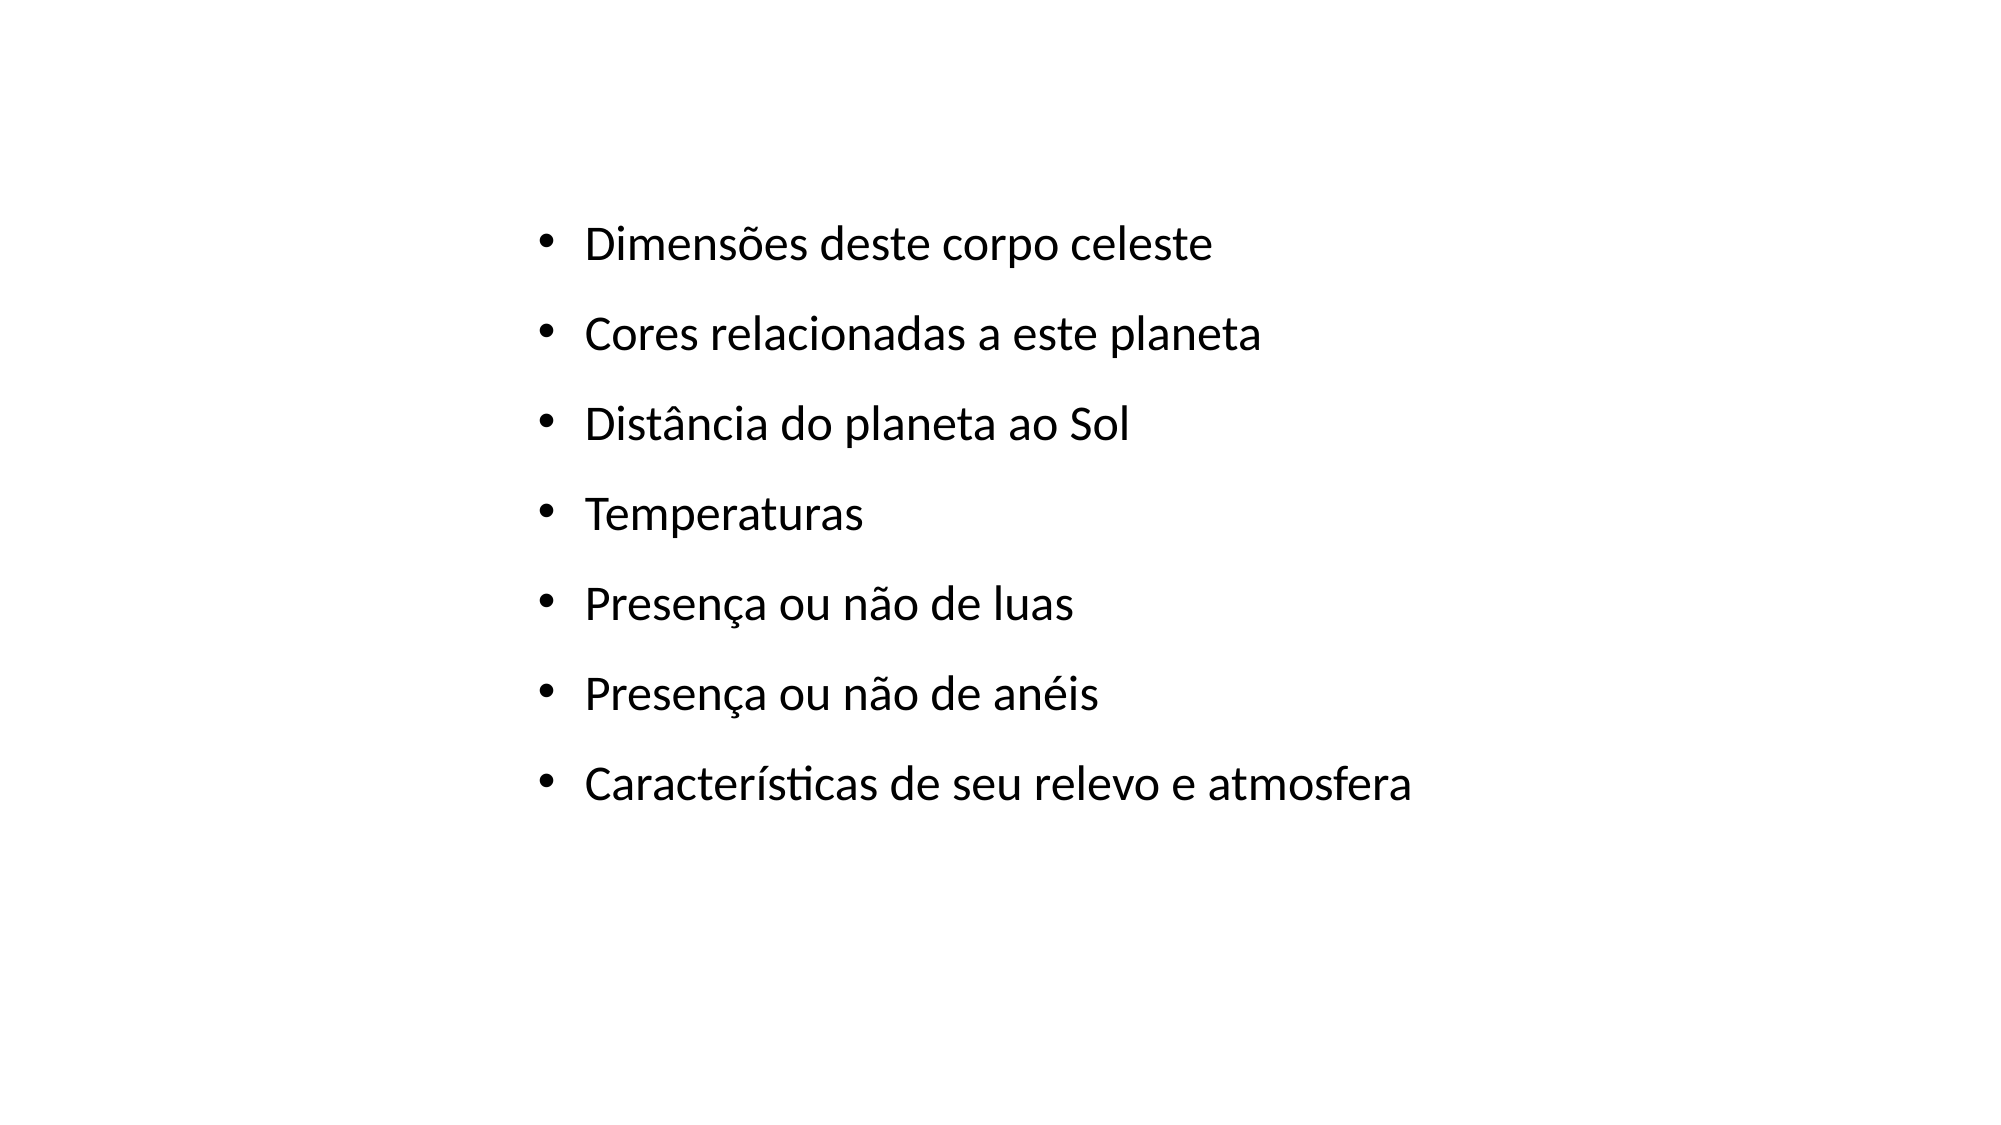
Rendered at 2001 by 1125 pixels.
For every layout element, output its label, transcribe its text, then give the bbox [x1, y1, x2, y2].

text_box Dimensões deste corpo celeste Cores relacionadas a este planeta Distância do planeta ao Sol Temperaturas Presença ou não de luas Presença ou não de anéis Características de seu relevo e atmosfera [523, 122, 1671, 888]
